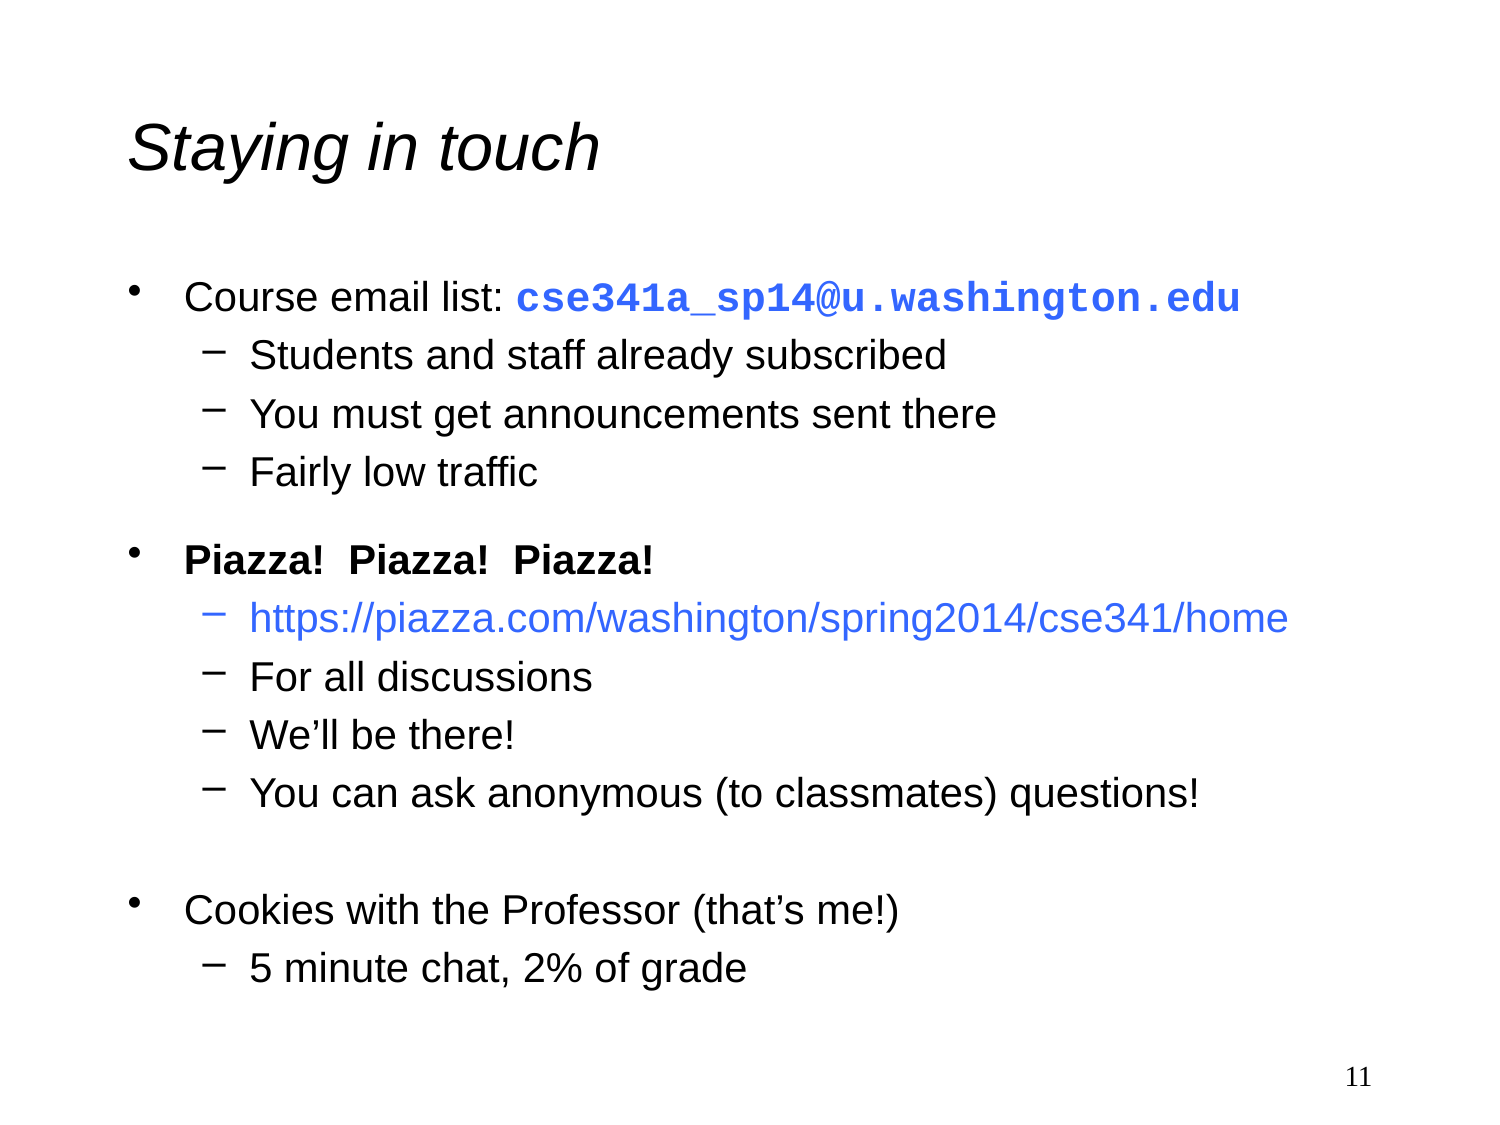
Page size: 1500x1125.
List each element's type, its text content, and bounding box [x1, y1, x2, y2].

list Course email list: cse341a_sp14@u.washington.edu Students and staff already subscribed You must get announcements sent there Fairly low traffic Piazza! Piazza! Piazza! https://piazza.com/washington/spring2014/cse341/home For all discussions We’ll be there! You can ask anonymous (to classmates) questions! Cookies with the Professor (that’s me!) 5 minute chat, 2% of grade [112, 262, 1388, 1001]
title Staying in touch [112, 49, 1388, 238]
slide_number 11 [1074, 1049, 1388, 1125]
